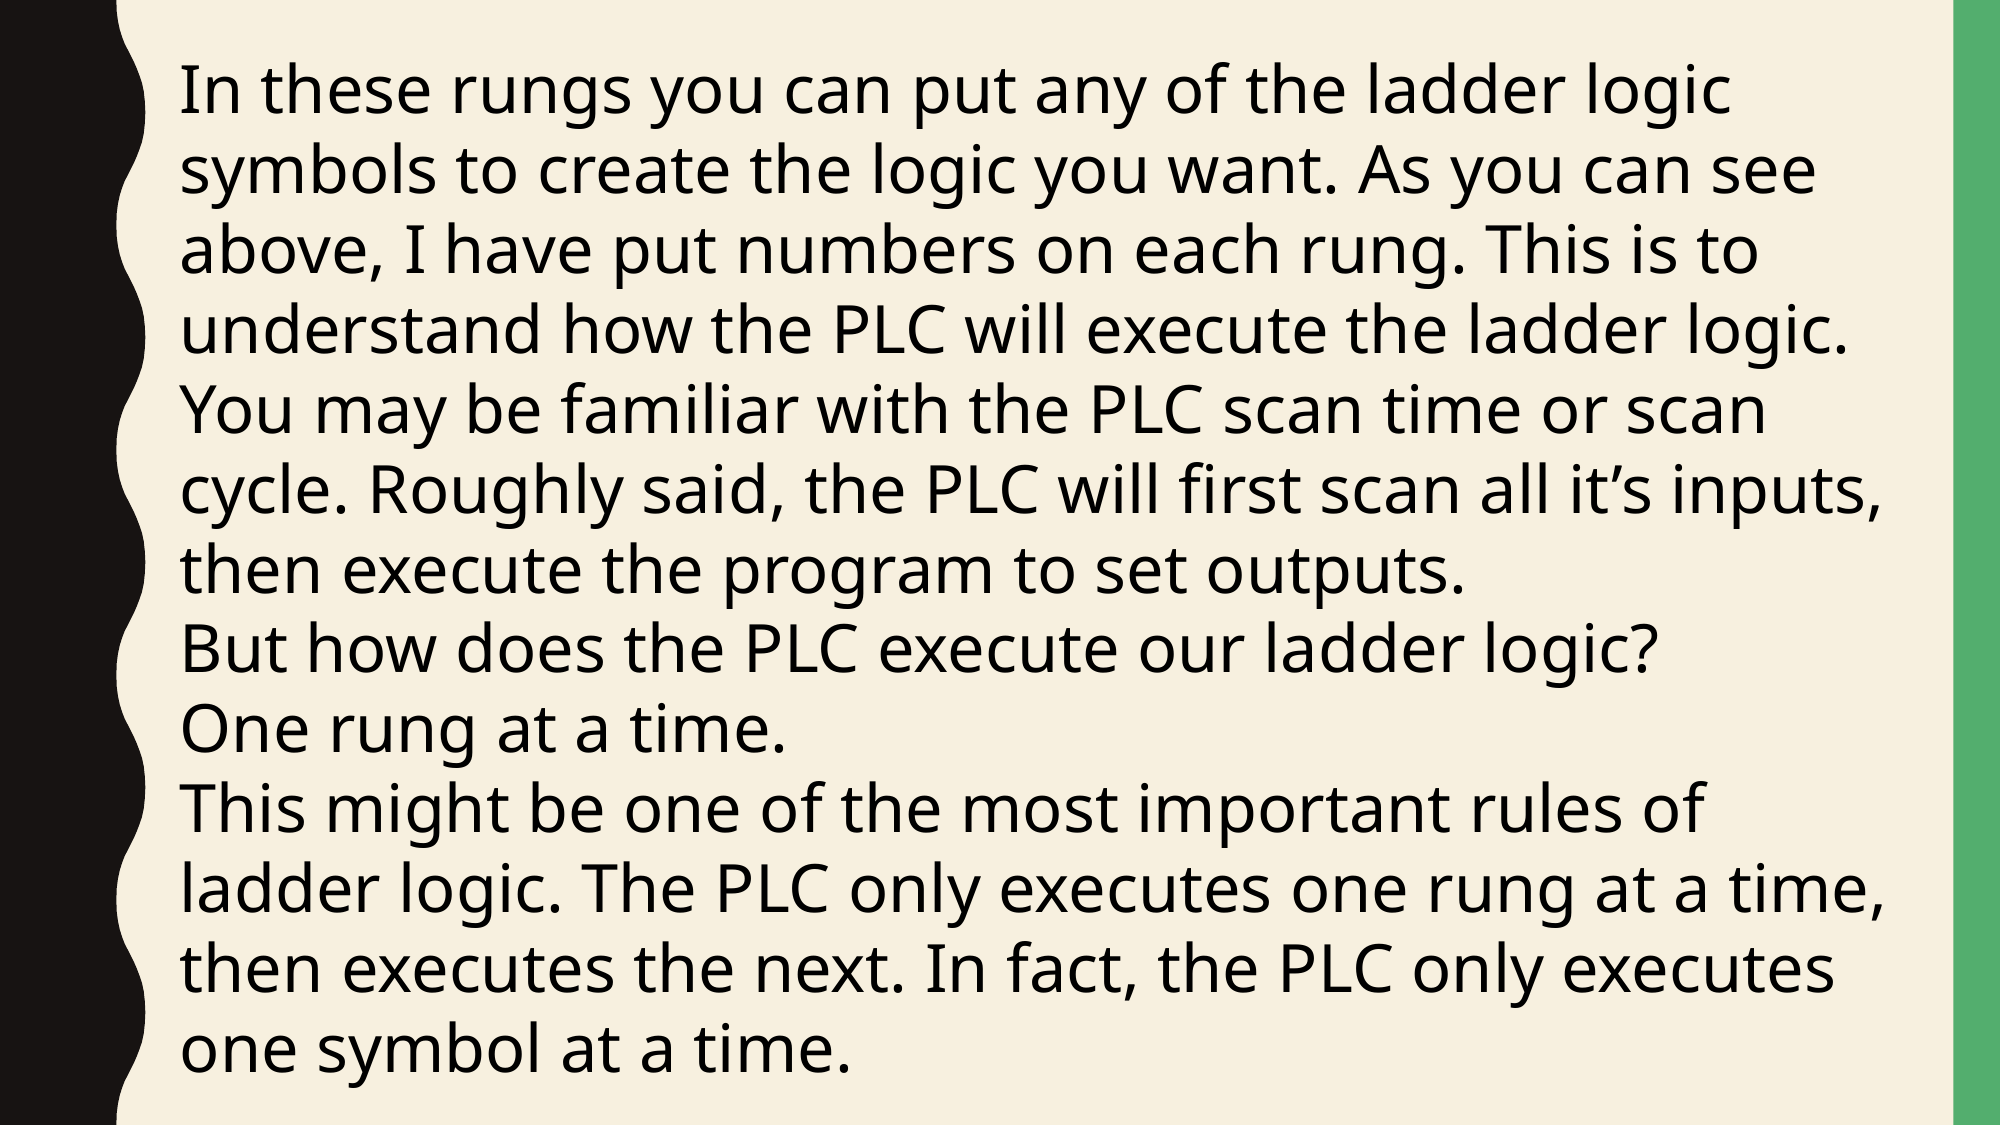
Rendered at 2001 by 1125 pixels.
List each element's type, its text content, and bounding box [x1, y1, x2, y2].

text_box In these rungs you can put any of the ladder logic symbols to create the logic you want. As you can see above, I have put numbers on each rung. This is to understand how the PLC will execute the ladder logic. You may be familiar with the PLC scan time or scan cycle. Roughly said, the PLC will first scan all it’s inputs, then execute the program to set outputs. But how does the PLC execute our ladder logic? One rung at a time. This might be one of the most important rules of ladder logic. The PLC only executes one rung at a time, then executes the next. In fact, the PLC only executes one symbol at a time. [164, 39, 1905, 1094]
